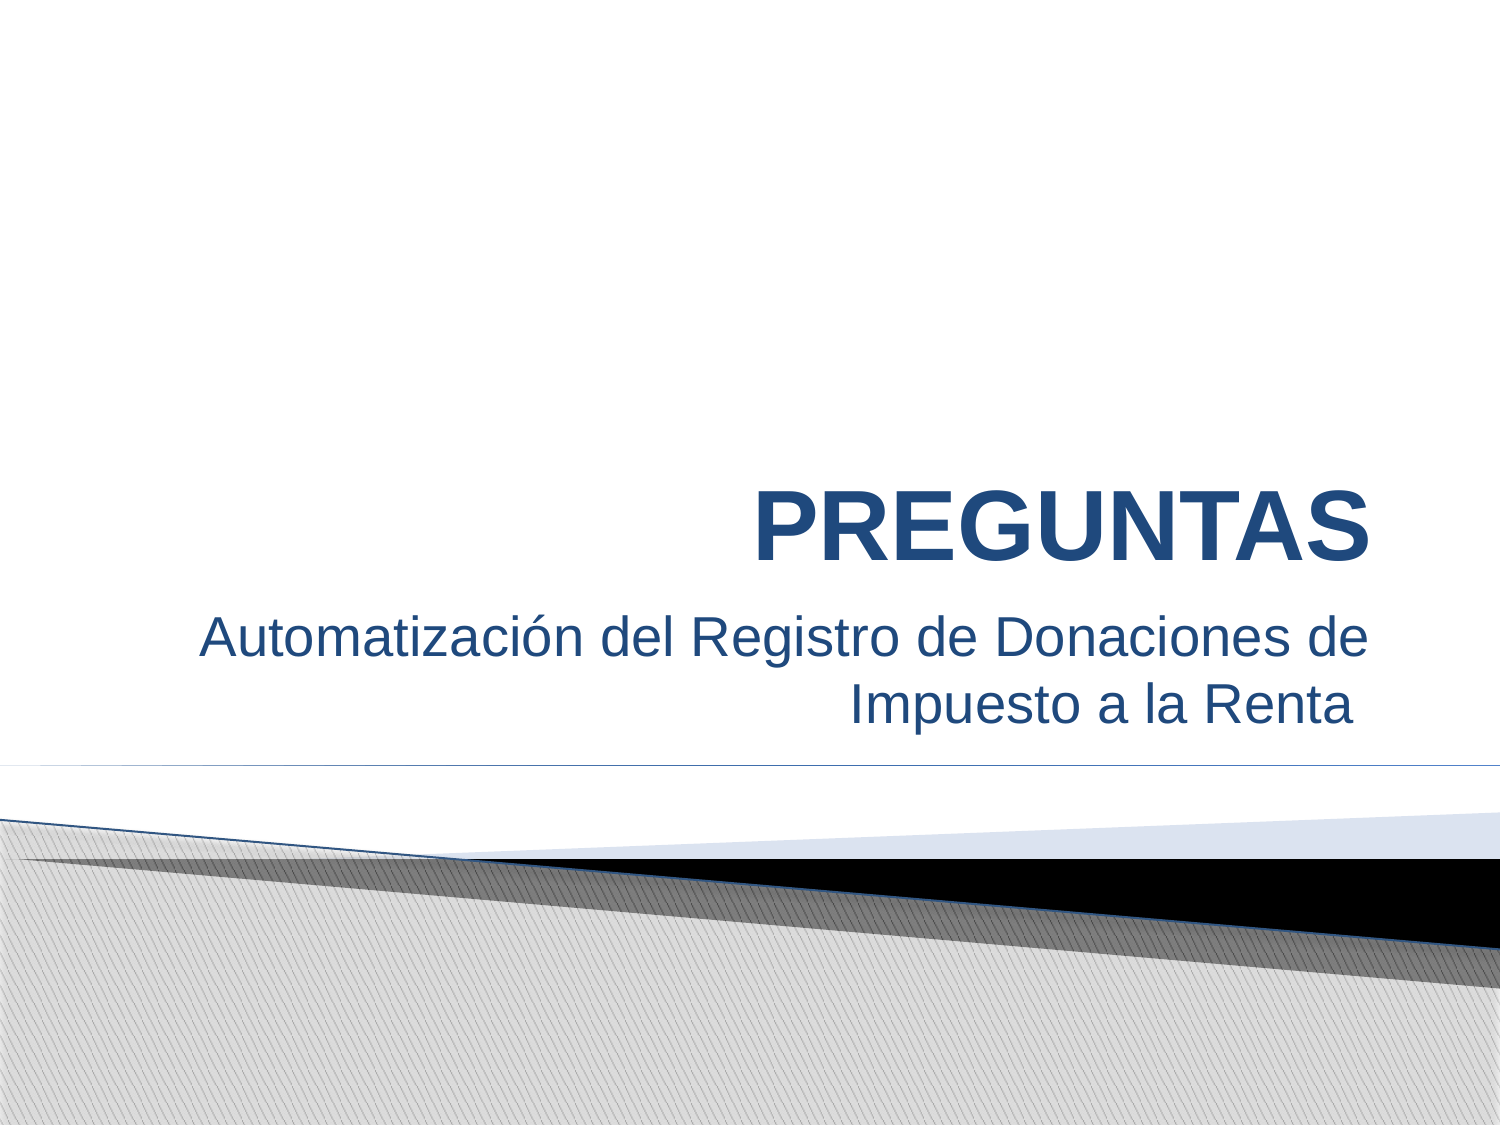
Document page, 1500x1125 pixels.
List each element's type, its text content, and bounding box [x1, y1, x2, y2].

subtitle Automatización del Registro de Donaciones de Impuesto a la Renta [112, 592, 1388, 790]
title PREGUNTAS [112, 287, 1388, 588]
picture [5, 859, 1500, 989]
